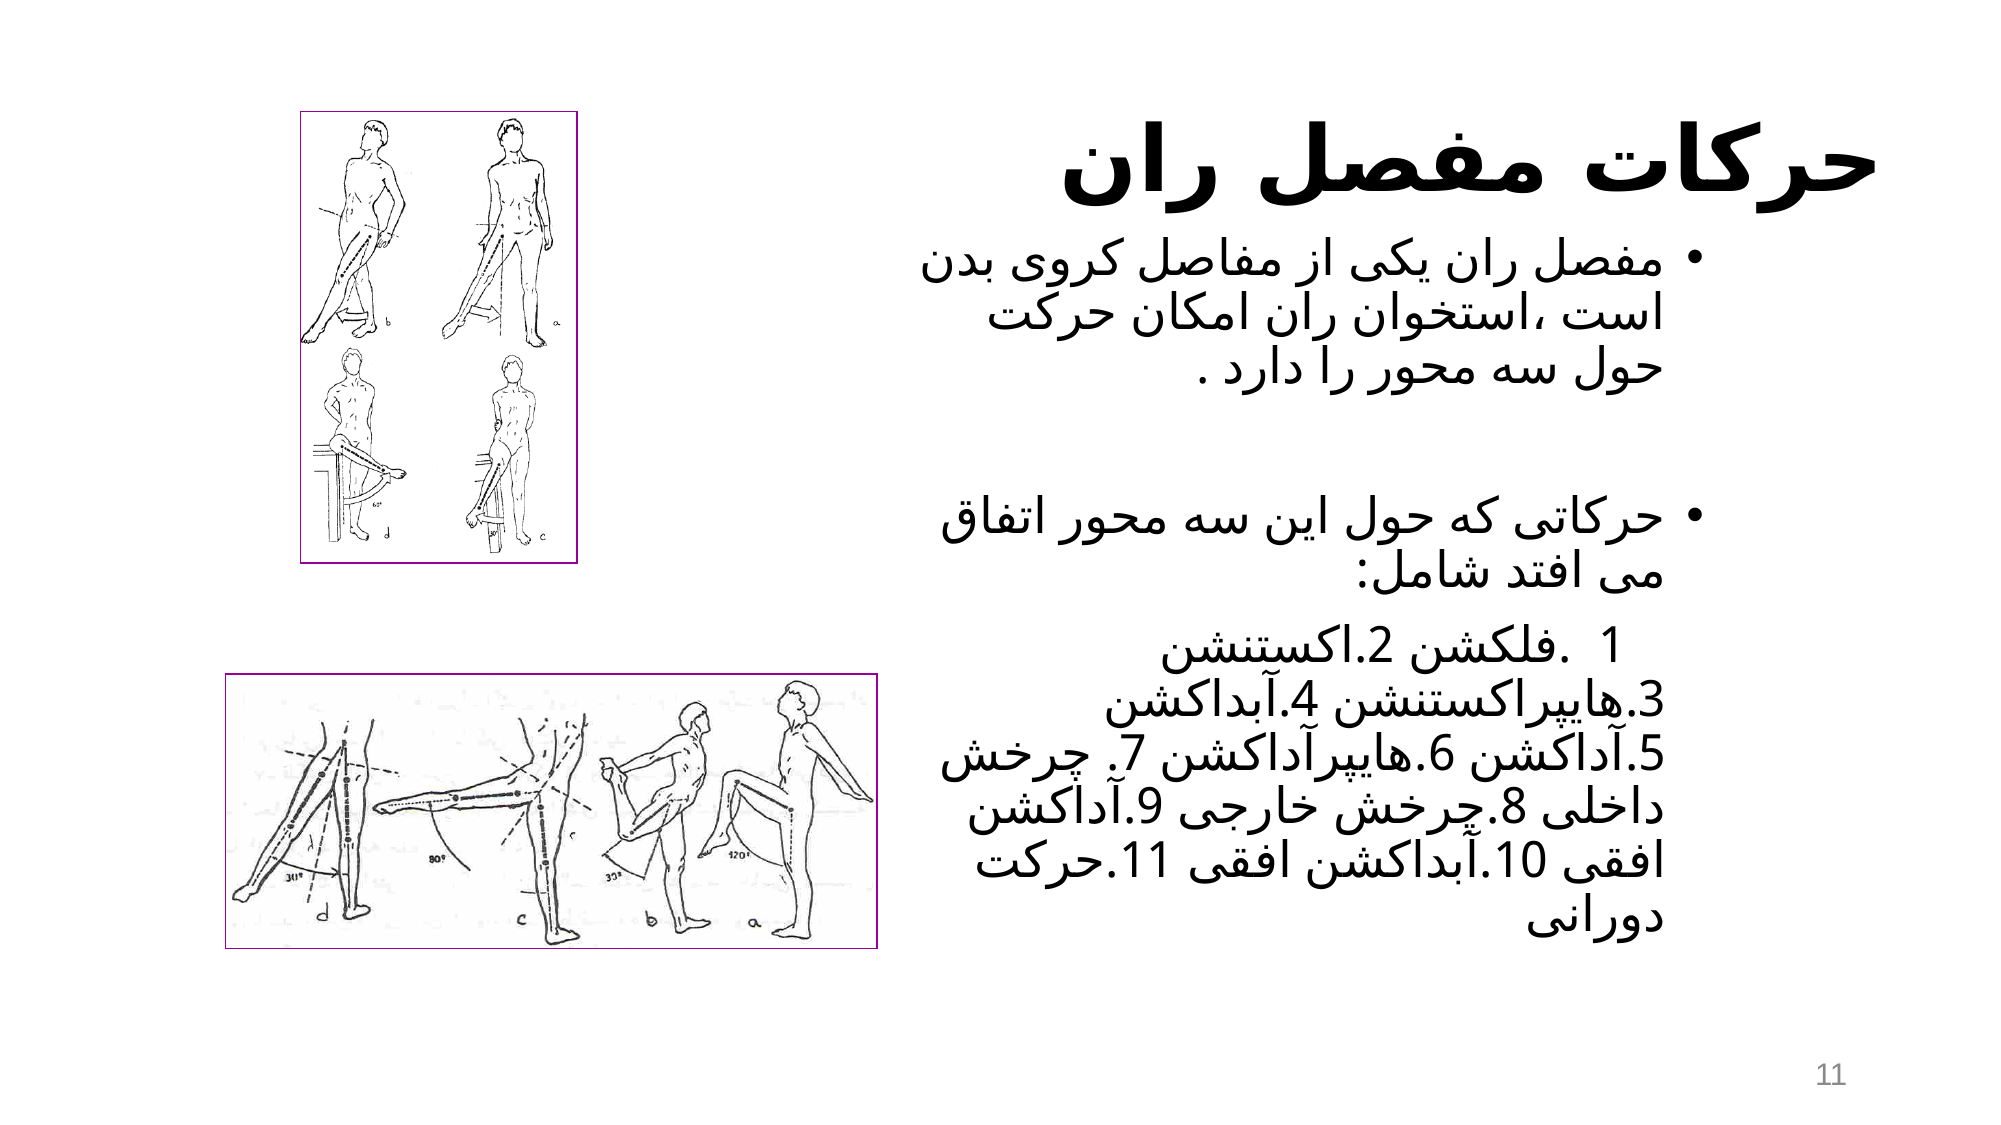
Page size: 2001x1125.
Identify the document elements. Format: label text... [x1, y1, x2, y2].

slide_number 11 [1412, 1042, 1863, 1103]
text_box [226, 112, 877, 948]
list مفصل ران یکی از مفاصل کروی بدن است ،استخوان ران امکان حرکت حول سه محور را دارد . حرکاتی که حول این سه محور اتفاق می افتد شامل: 1 .فلکشن 2.اکستنشن 3.هایپراکستنشن 4.آبداکشن 5.آداکشن 6.هایپرآداکشن 7. چرخش داخلی 8.چرخش خارجی 9.آداکشن افقی 10.آبداکشن افقی 11.حرکت دورانی [901, 224, 1719, 1013]
title حرکات مفصل ران [100, 47, 1900, 275]
